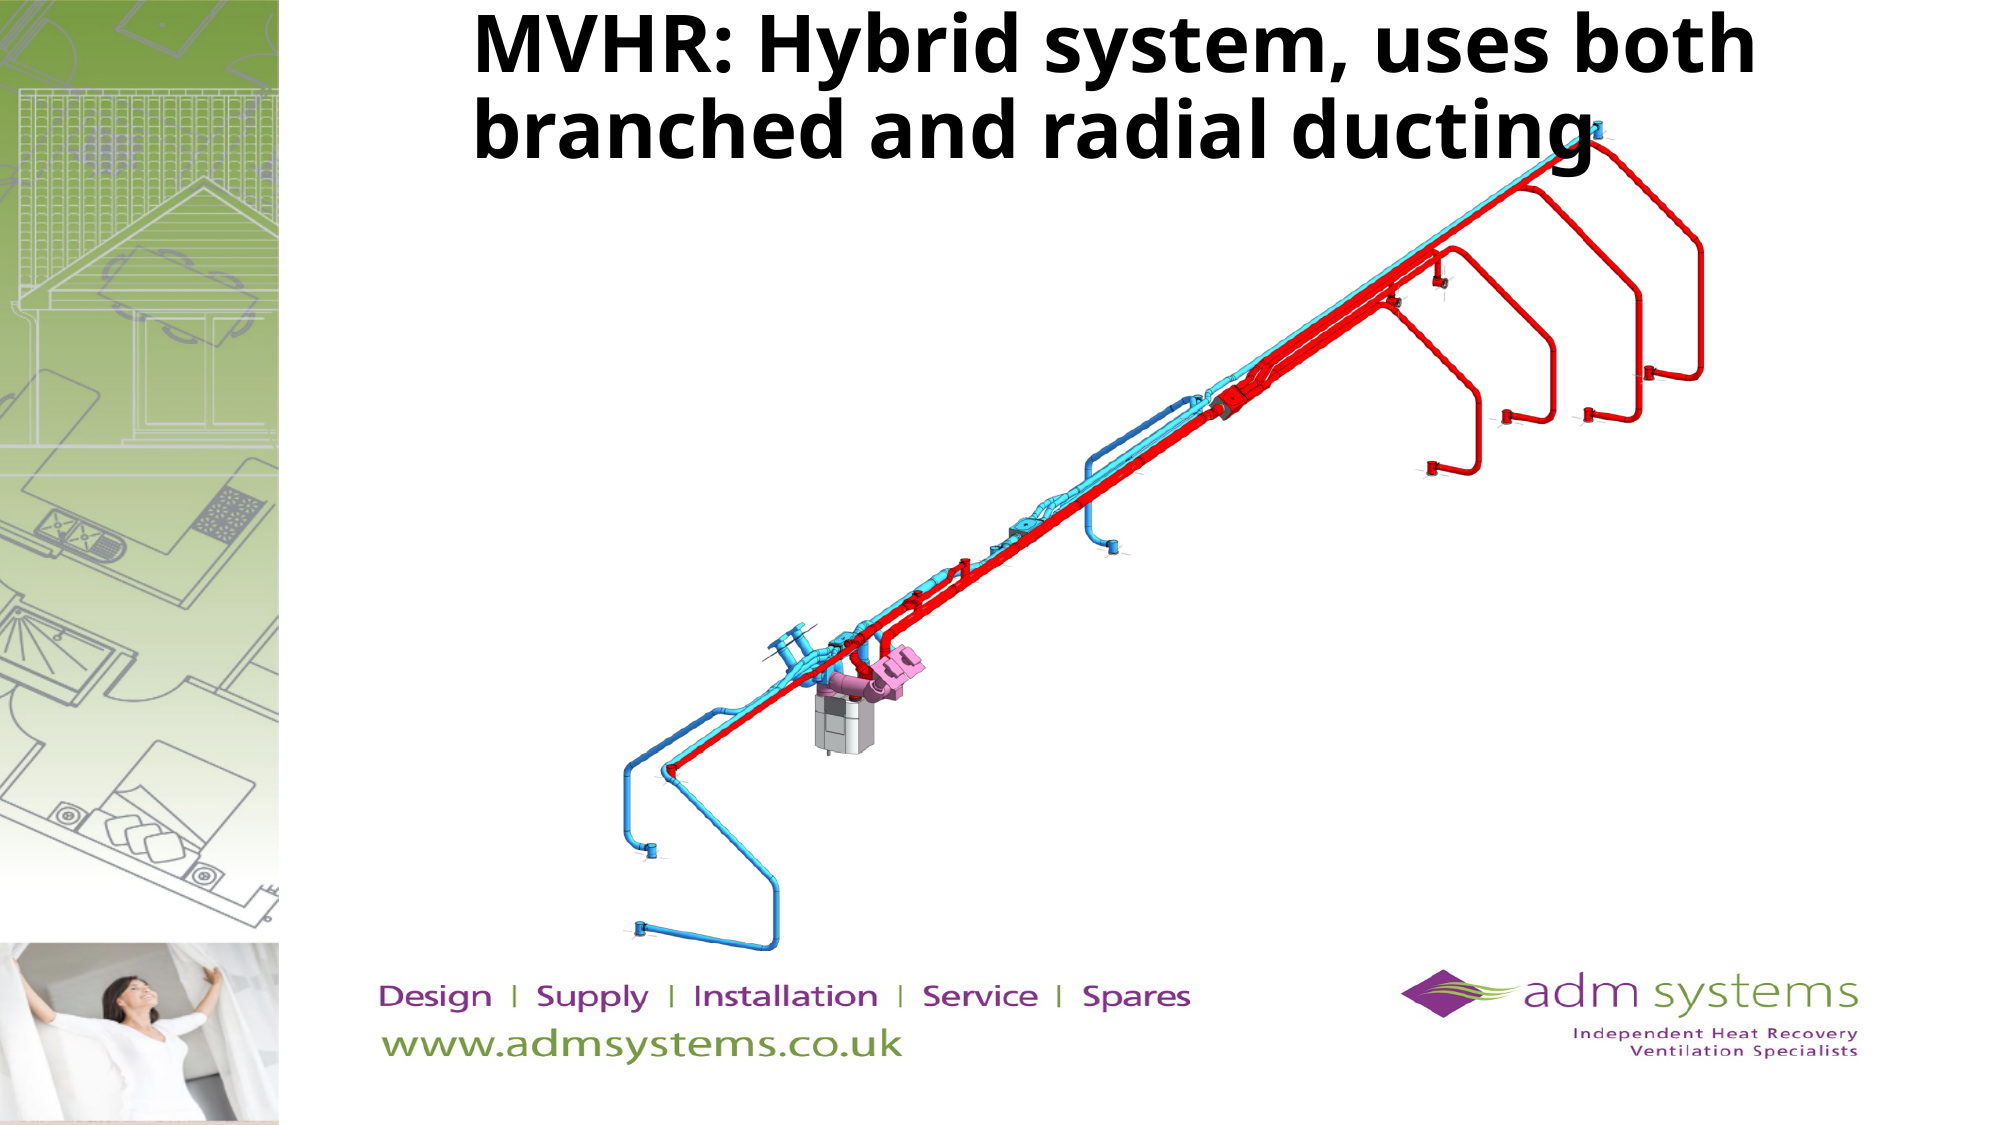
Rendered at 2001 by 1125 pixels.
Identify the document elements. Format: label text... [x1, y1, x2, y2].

title MVHR: Hybrid system, uses both branched and radial ducting [456, 0, 1981, 184]
picture [0, 0, 279, 1125]
picture [321, 113, 2000, 1125]
